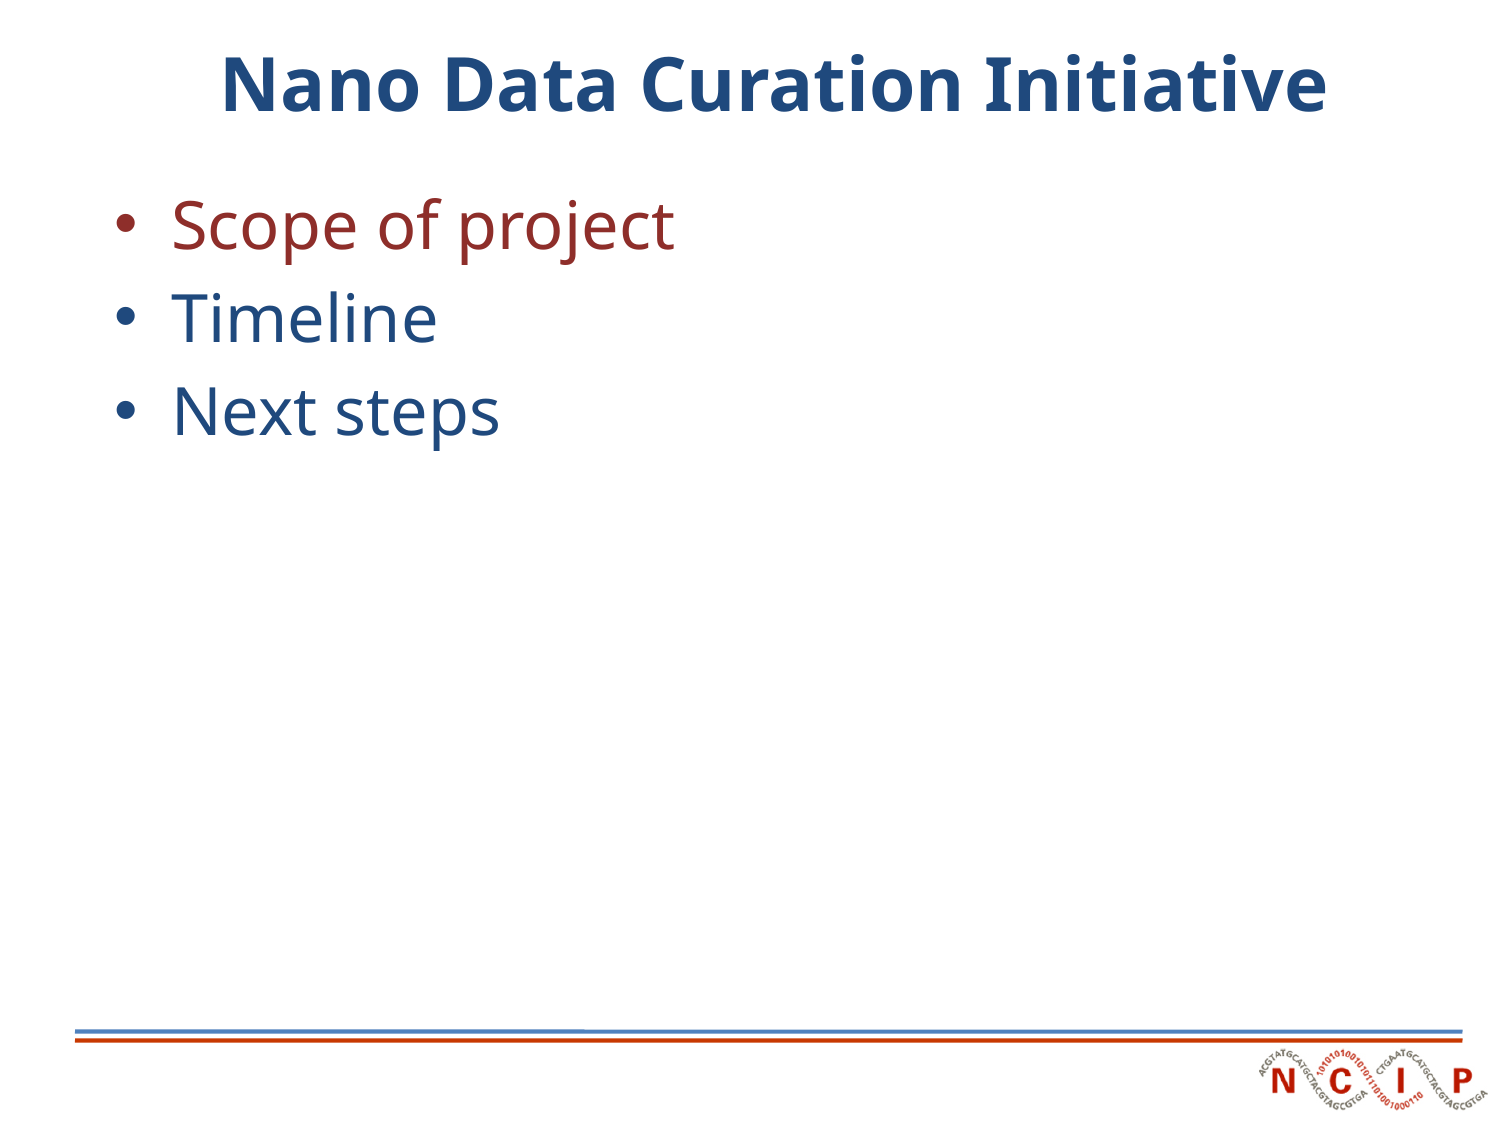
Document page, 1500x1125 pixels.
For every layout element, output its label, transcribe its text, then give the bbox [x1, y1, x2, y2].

list Scope of project Timeline Next steps [99, 174, 1438, 988]
title Nano Data Curation Initiative [112, 24, 1438, 138]
picture [1257, 1040, 1489, 1115]
